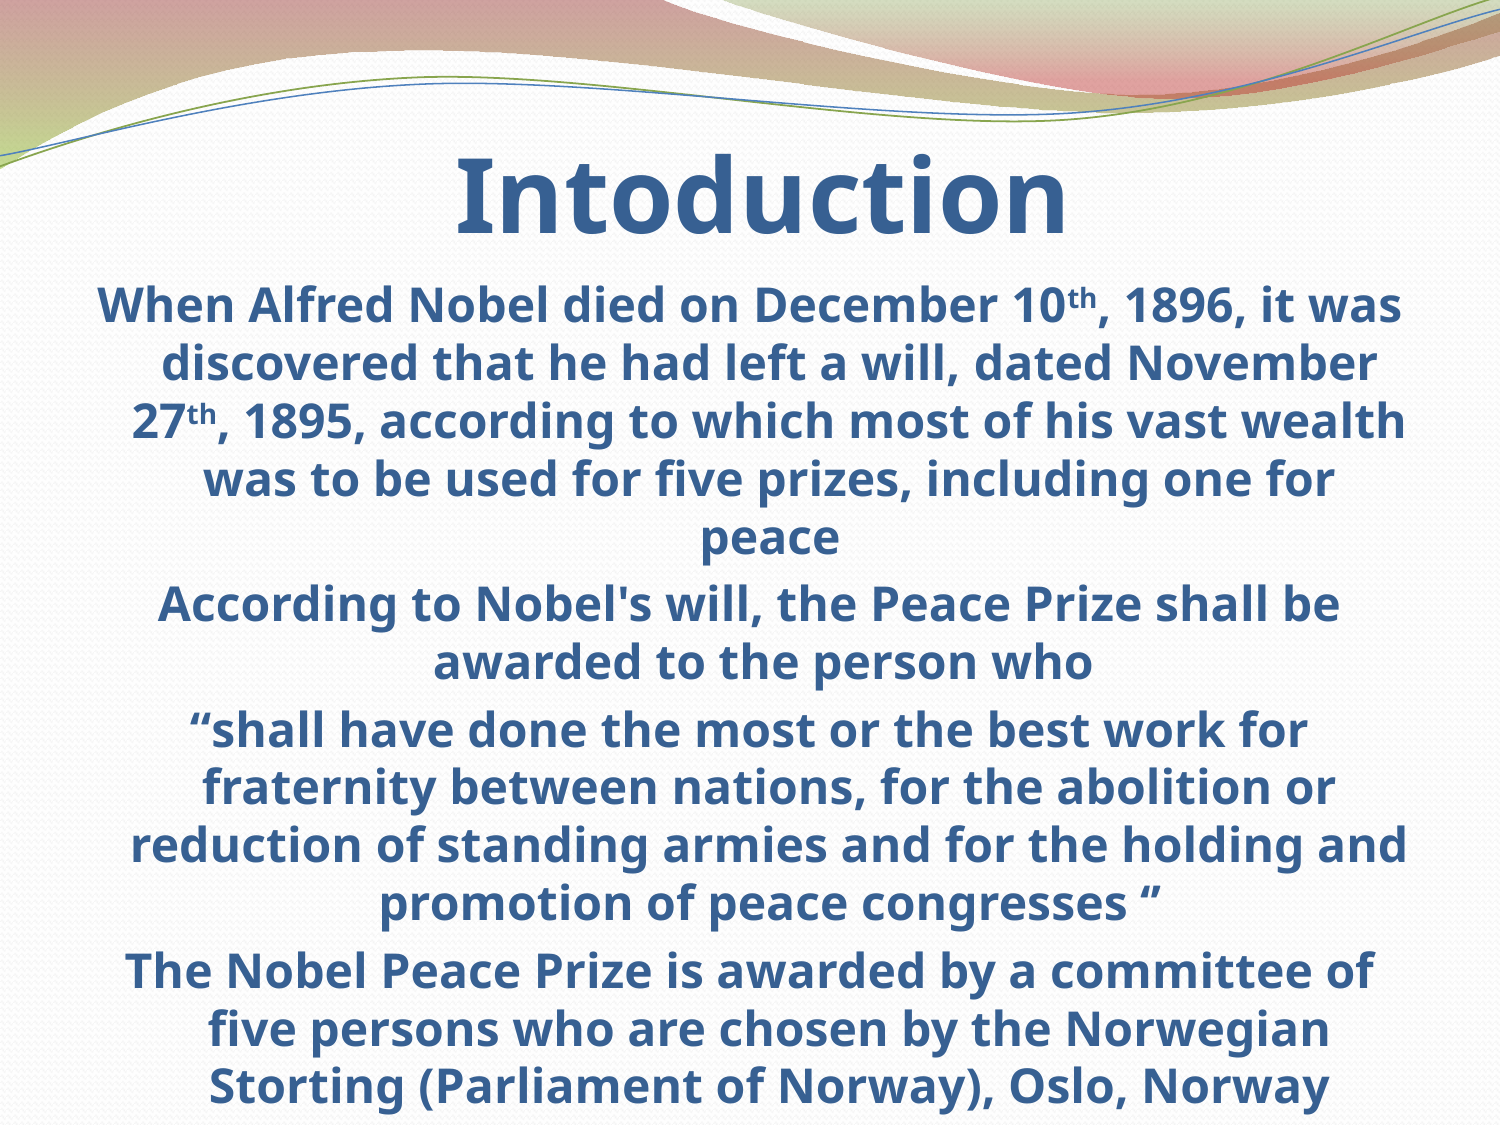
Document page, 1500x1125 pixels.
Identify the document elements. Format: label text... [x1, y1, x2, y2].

title Intoduction [88, 0, 1439, 254]
list When Alfred Nobel died on December 10th, 1896, it was discovered that he had left a will, dated November 27th, 1895, according to which most of his vast wealth was to be used for five prizes, including one for peace According to Nobel's will, the Peace Prize shall be awarded to the person who “shall have done the most or the best work for fraternity between nations, for the abolition or reduction of standing armies and for the holding and promotion of peace congresses ‘’ The Nobel Peace Prize is awarded by a committee of five persons who are chosen by the Norwegian Storting (Parliament of Norway), Oslo, Norway [75, 267, 1425, 1125]
